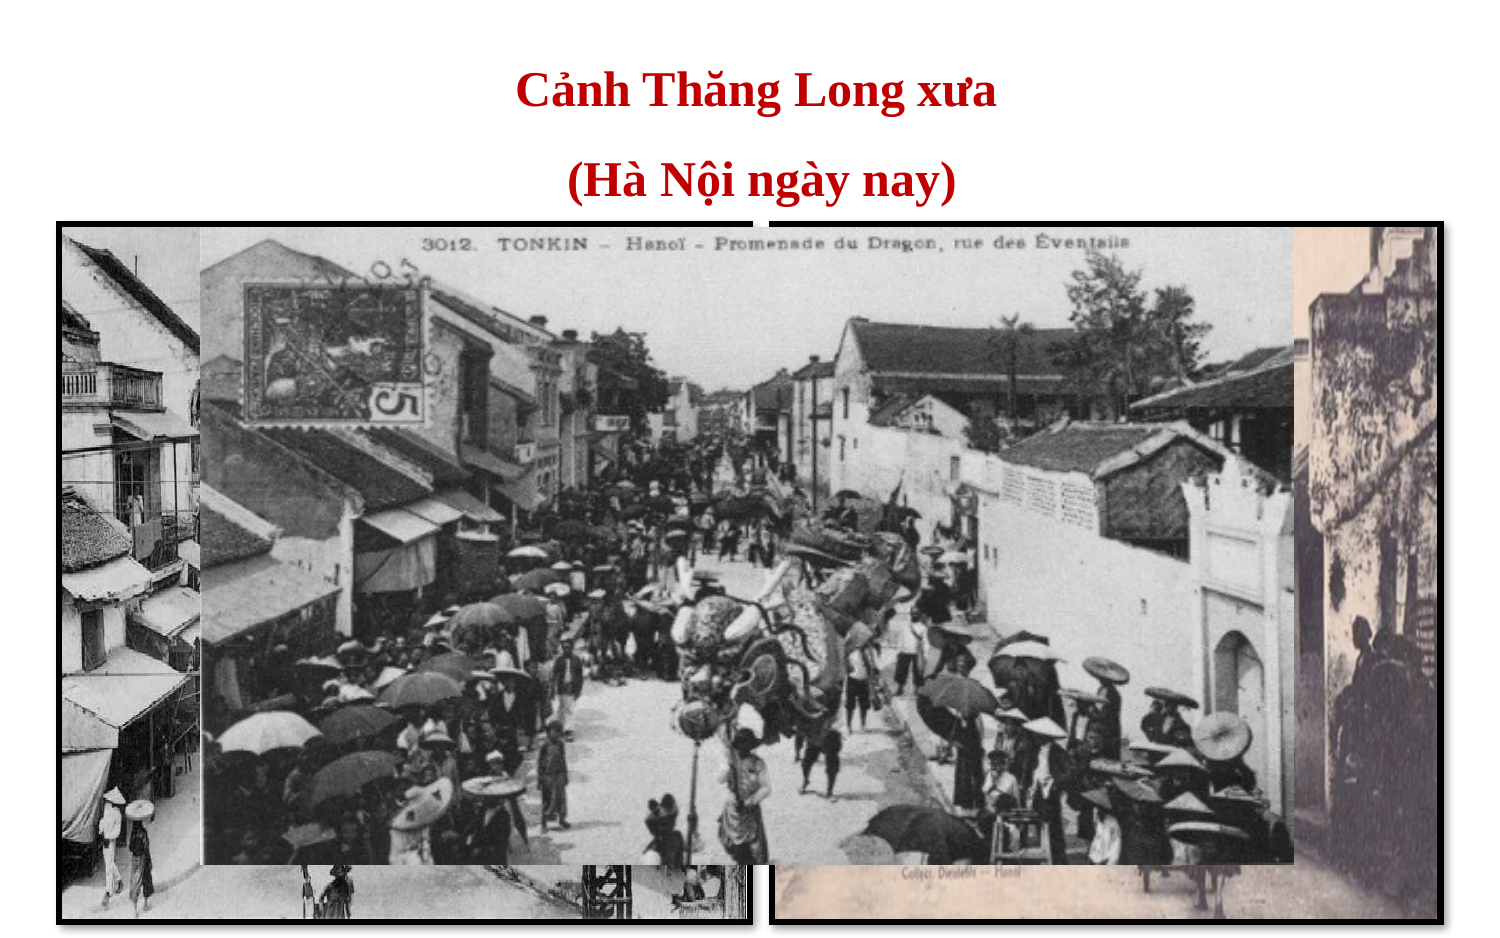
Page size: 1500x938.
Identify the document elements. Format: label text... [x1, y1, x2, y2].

picture [62, 226, 1438, 919]
text_box Cảnh Thăng Long xưa (Hà Nội ngày nay) [437, 18, 1075, 214]
